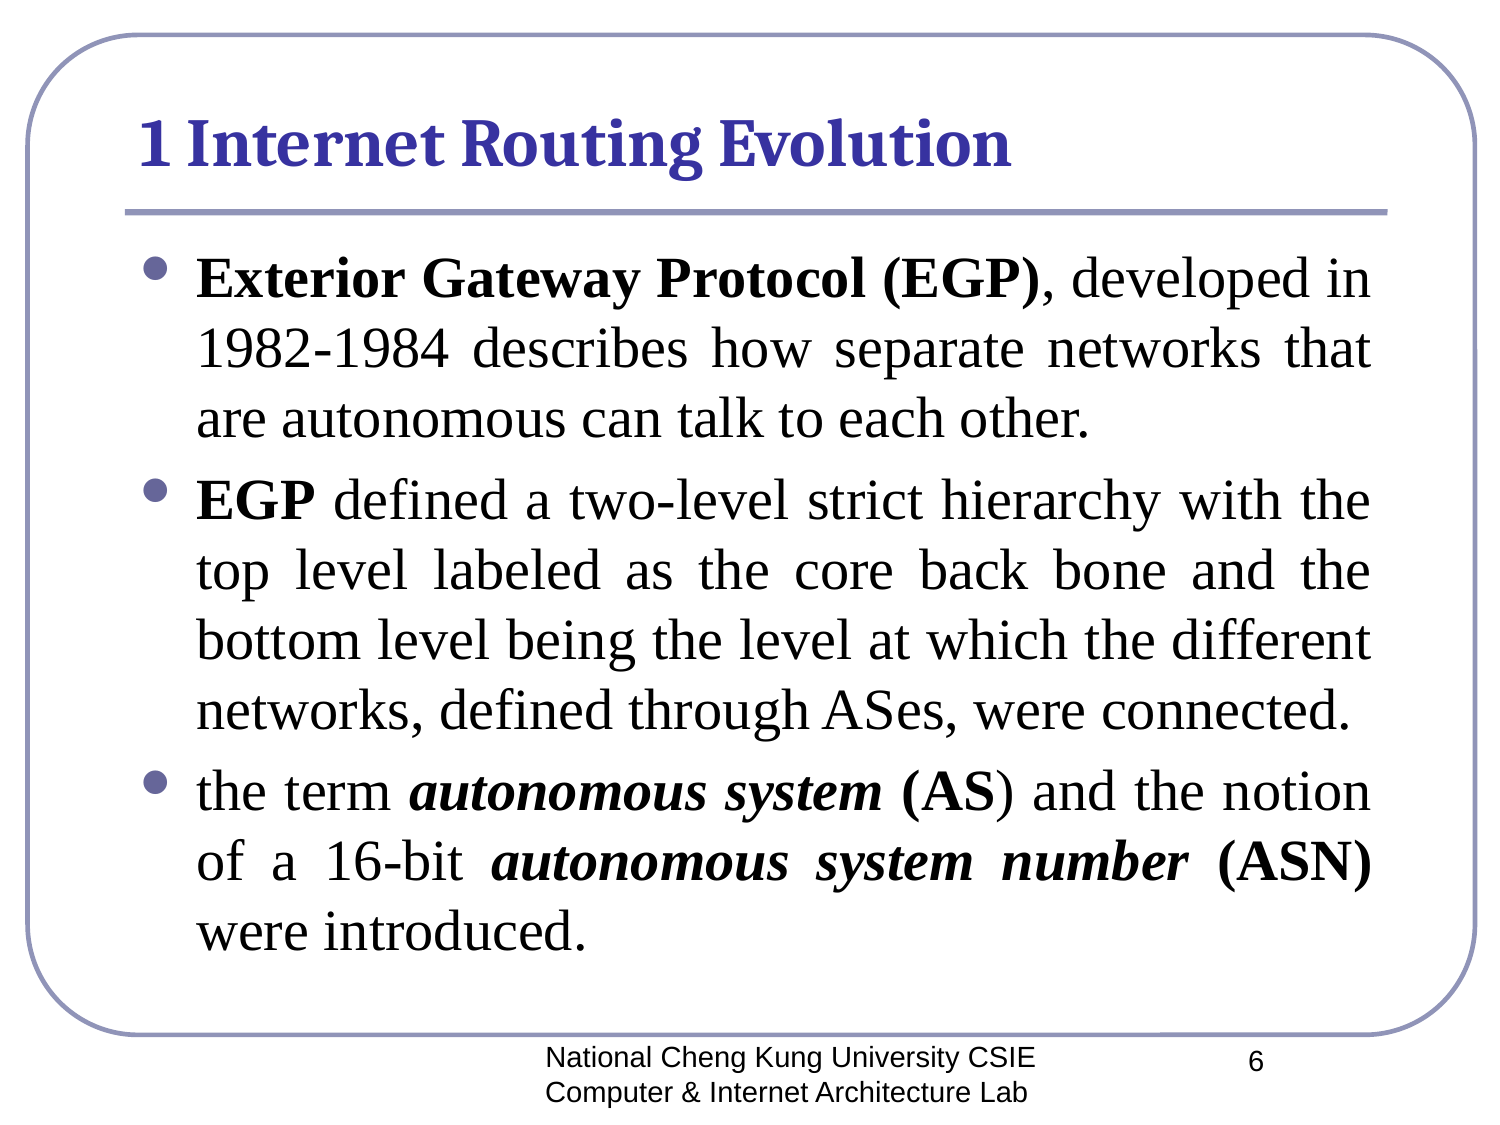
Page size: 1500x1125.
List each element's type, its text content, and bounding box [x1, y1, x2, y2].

list Exterior Gateway Protocol (EGP), developed in 1982-1984 describes how separate networks that are autonomous can talk to each other. EGP defined a two-level strict hierarchy with the top level labeled as the core back bone and the bottom level being the level at which the different networks, defined through ASes, were connected. the term autonomous system (AS) and the notion of a 16-bit autonomous system number (ASN) were introduced. [125, 231, 1388, 975]
title 1 Internet Routing Evolution [125, 90, 1388, 188]
slide_number 6 [1124, 1034, 1388, 1111]
footer National Cheng Kung University CSIE Computer & Internet Architecture Lab [466, 1030, 1117, 1107]
